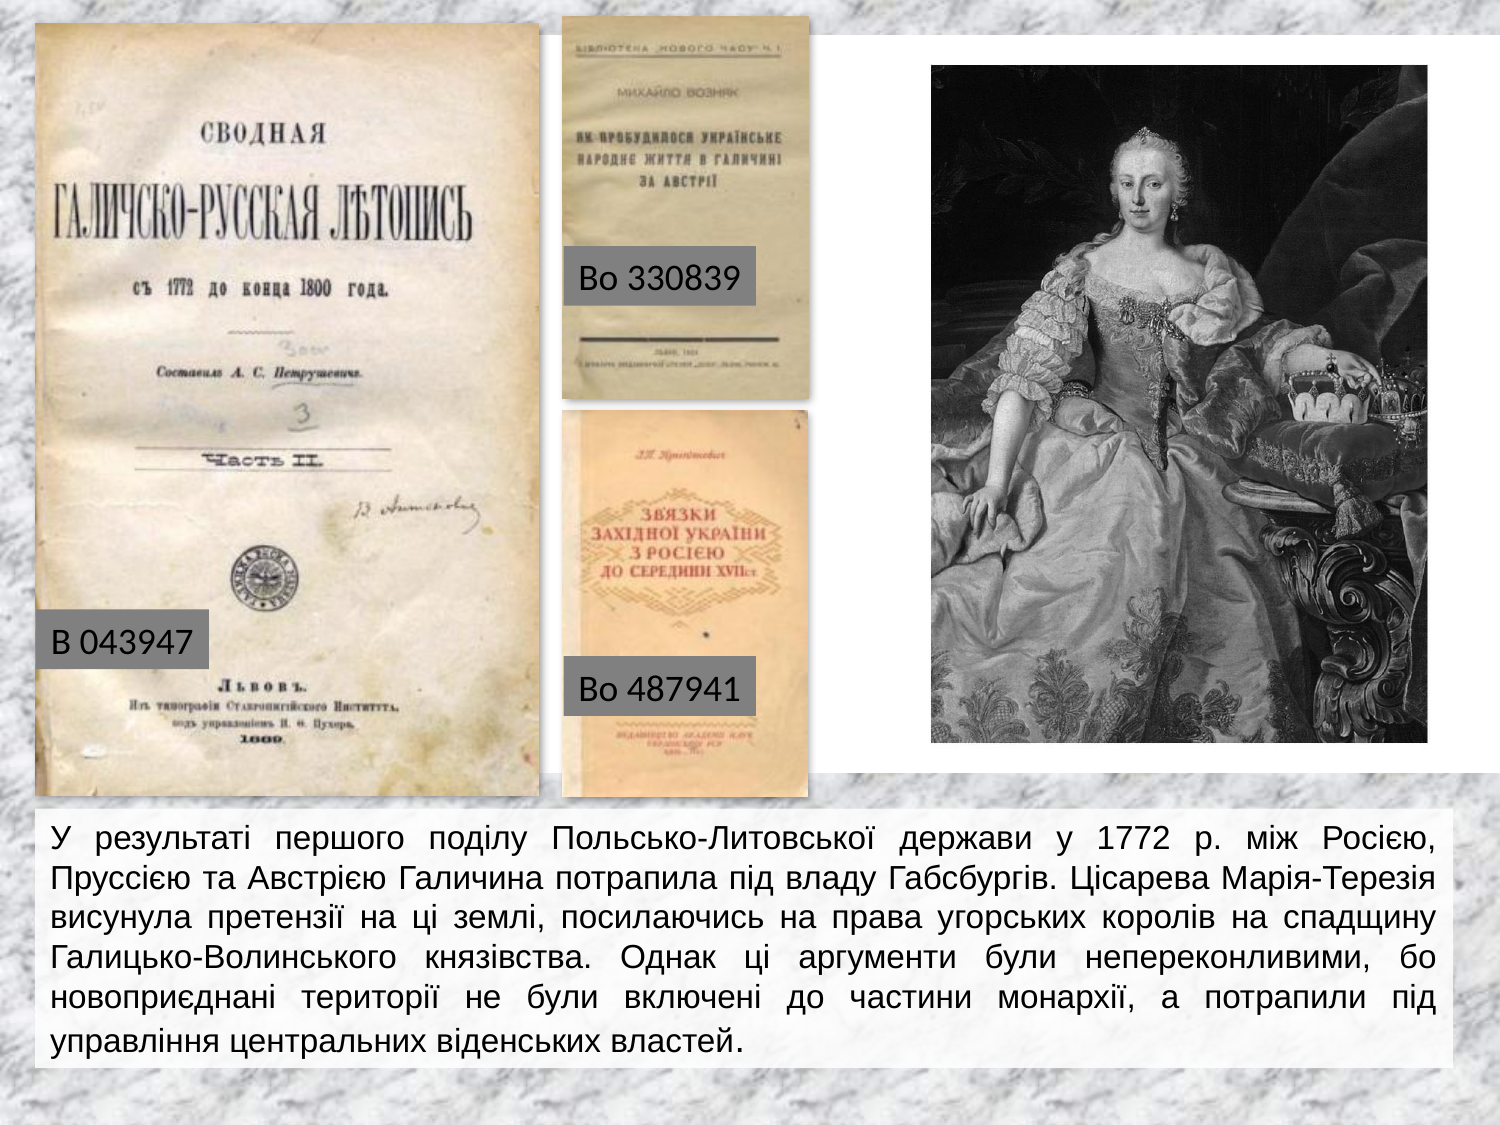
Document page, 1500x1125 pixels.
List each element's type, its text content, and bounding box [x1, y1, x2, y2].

text_box У результаті першого поділу Польсько-Литовської держави у 1772 р. між Росією, Пруссією та Австрією Галичина потрапила під владу Габсбургів. Цісарева Марія-Терезія висунула претензії на ці землі, посилаючись на права угорських королів на спадщину Галицько-Волинського князівства. Однак ці аргументи були непереконливими, бо новоприєднані території не були включені до частини монархії, а потрапили під управління центральних віденських властей. [35, 808, 1454, 1068]
picture [0, 0, 1500, 1125]
